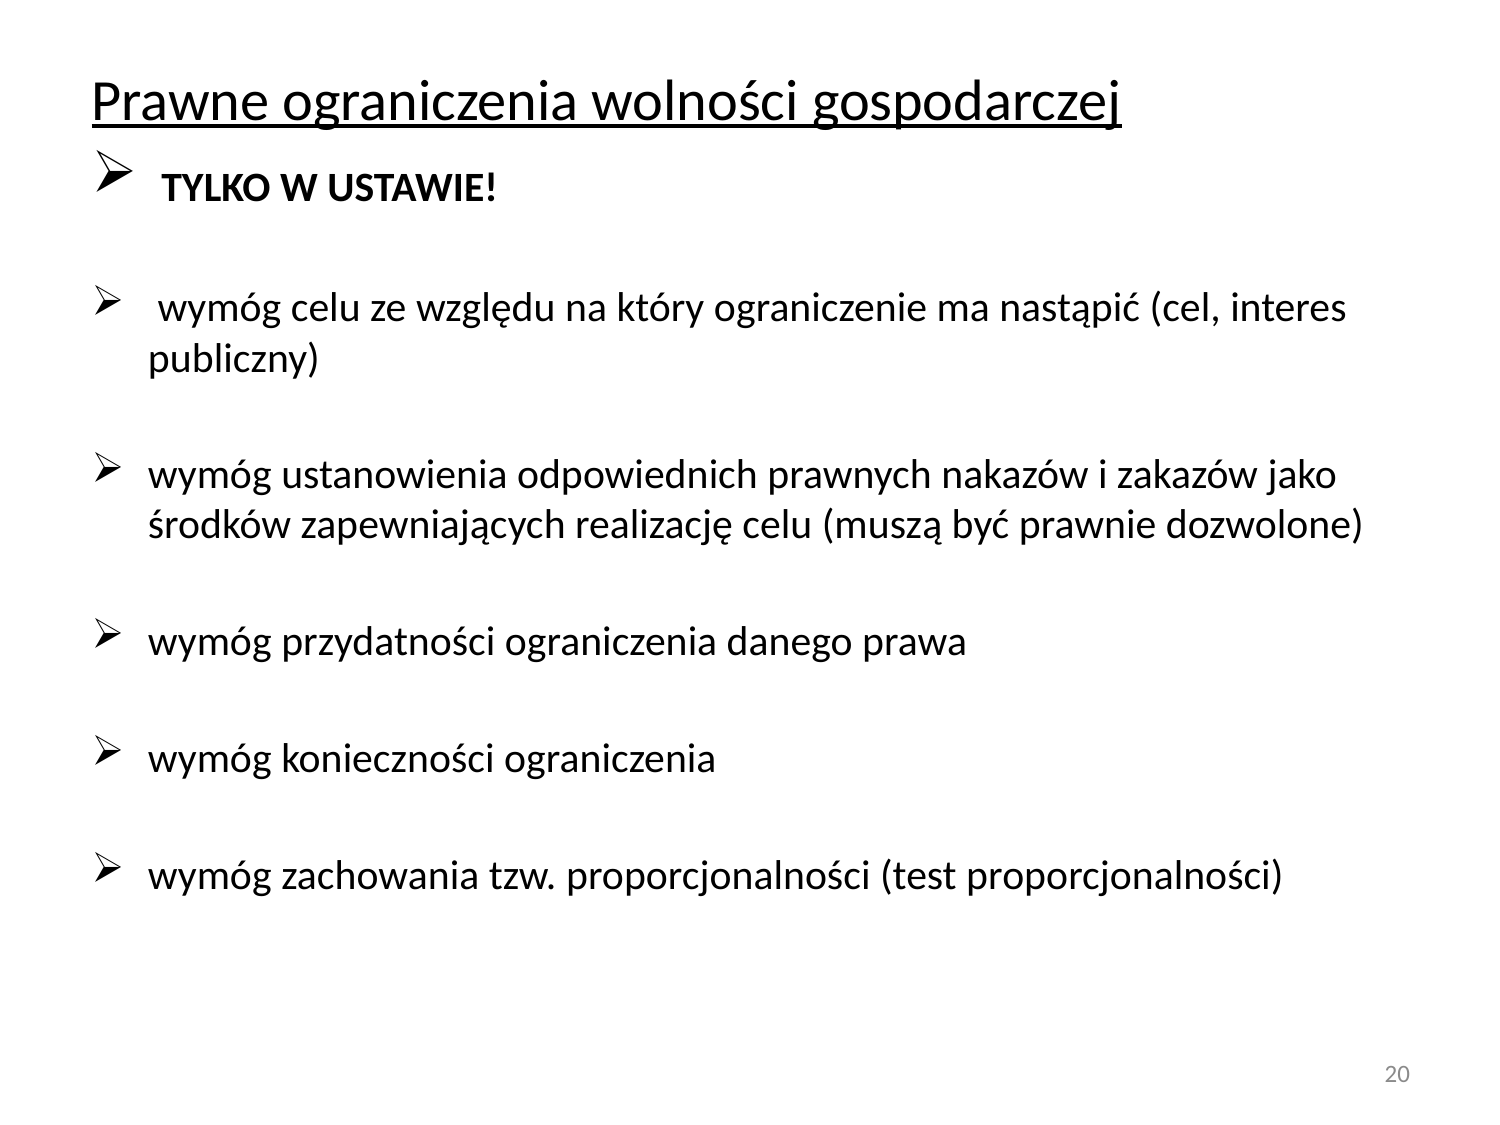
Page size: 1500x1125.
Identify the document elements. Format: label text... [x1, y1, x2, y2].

list Prawne ograniczenia wolności gospodarczej TYLKO W USTAWIE! wymóg celu ze względu na który ograniczenie ma nastąpić (cel, interes publiczny) wymóg ustanowienia odpowiednich prawnych nakazów i zakazów jako środków zapewniających realizację celu (muszą być prawnie dozwolone) wymóg przydatności ograniczenia danego prawa wymóg konieczności ograniczenia wymóg zachowania tzw. proporcjonalności (test proporcjonalności) [76, 54, 1427, 1060]
slide_number 20 [1074, 1042, 1425, 1103]
